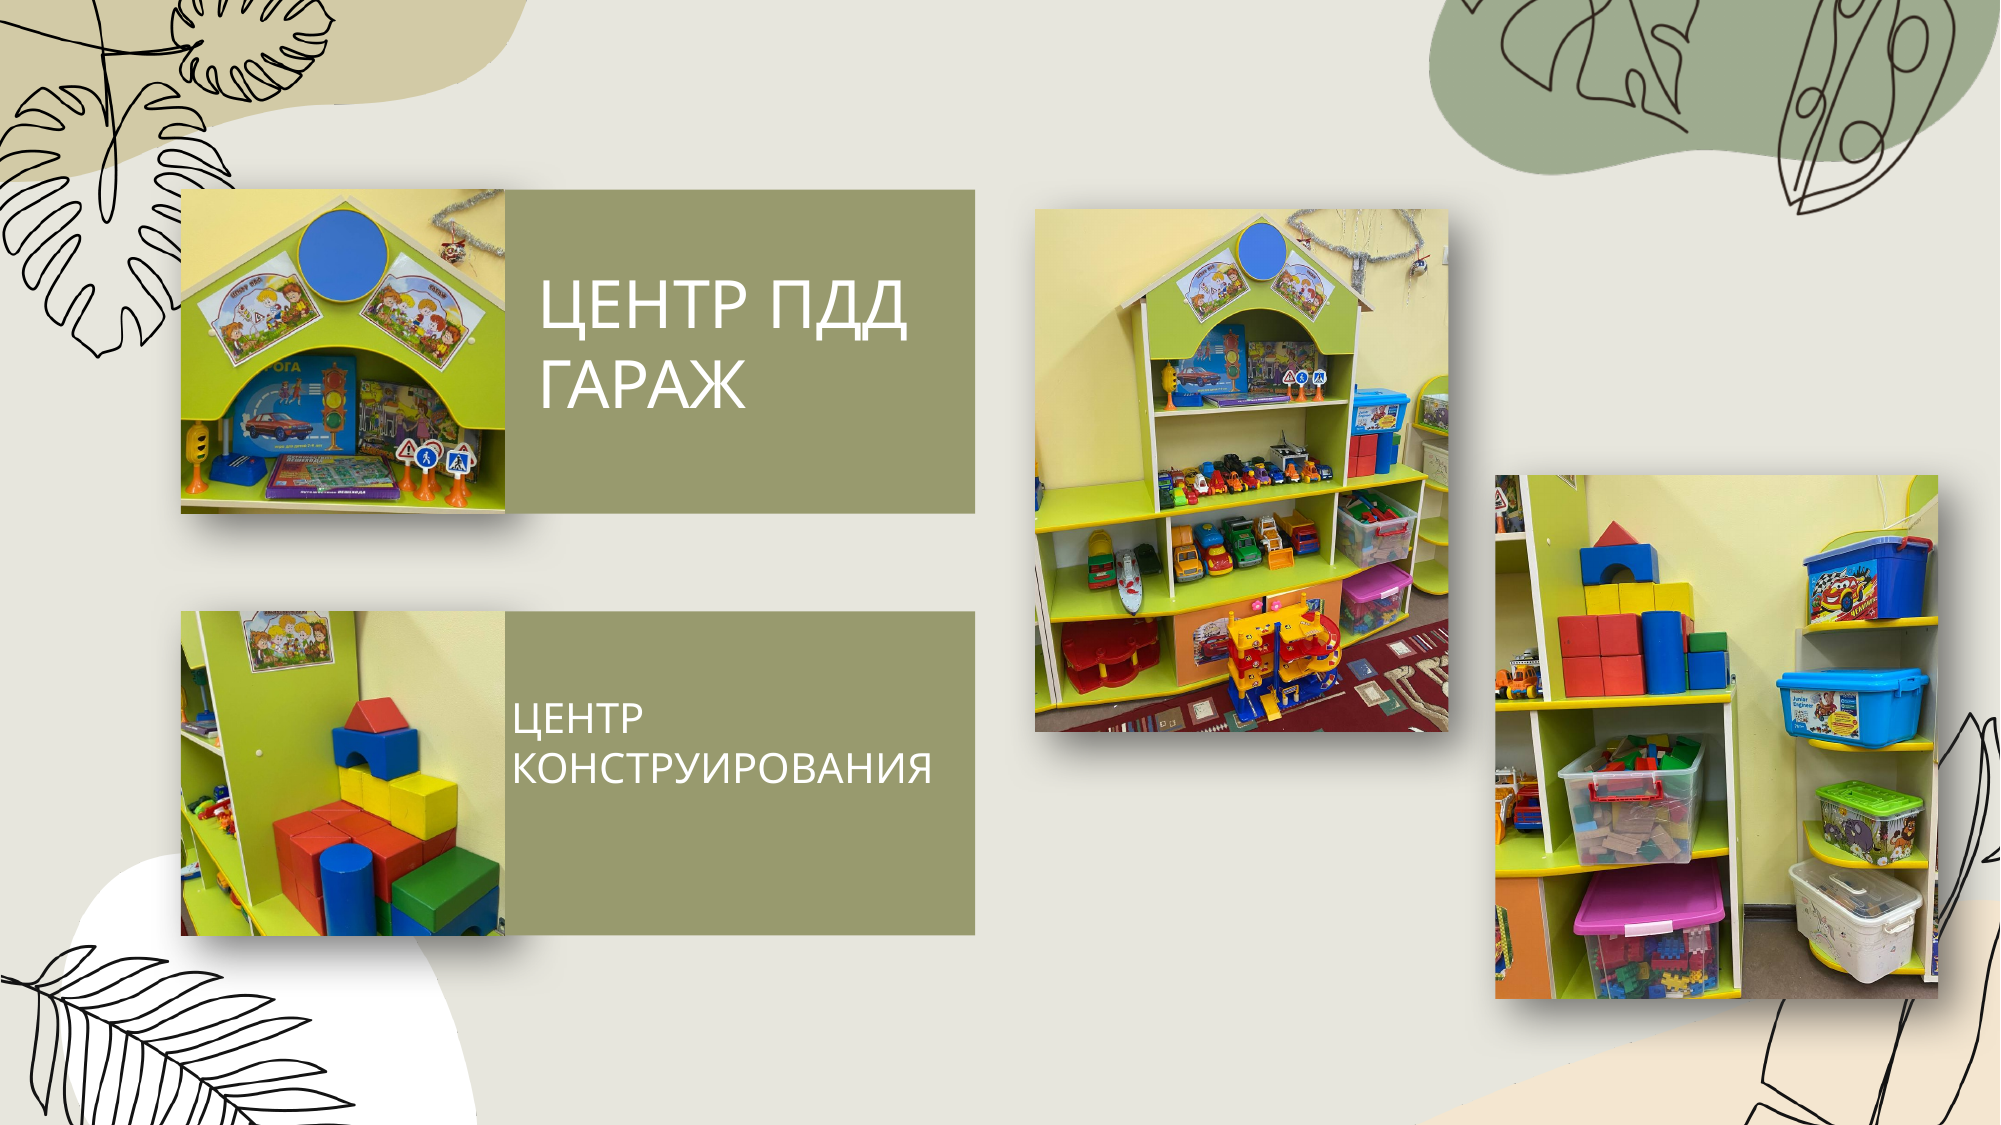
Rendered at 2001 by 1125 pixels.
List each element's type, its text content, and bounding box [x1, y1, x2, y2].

text_box ЦЕНТР ПДД ГАРАЖ [522, 254, 941, 429]
picture [0, 611, 506, 1125]
text_box [506, 189, 976, 514]
picture [0, 0, 527, 514]
picture [1412, 475, 2000, 1125]
text_box [506, 611, 976, 936]
text_box ЦЕНТР КОНСТРУИРОВАНИЯ [506, 684, 960, 800]
picture [1034, 0, 2000, 732]
